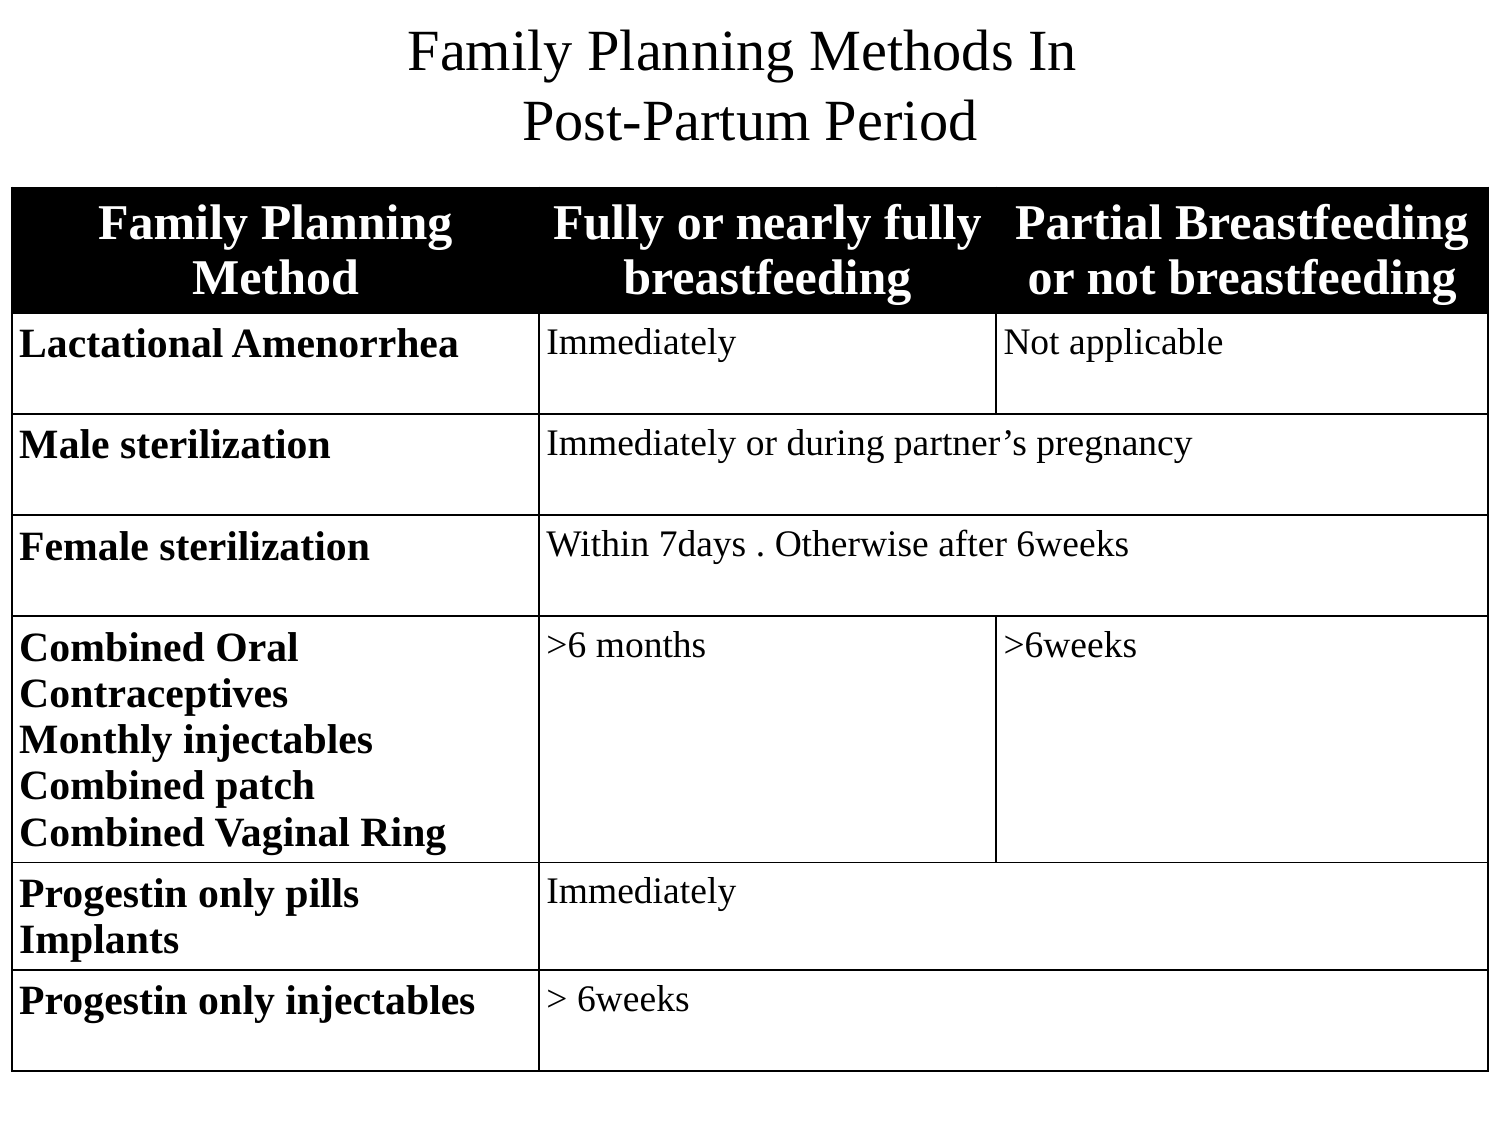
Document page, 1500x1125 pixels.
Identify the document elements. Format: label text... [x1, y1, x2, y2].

table_cell Combined Oral Contraceptives Monthly injectables Combined patch Combined Vaginal Ring [13, 617, 538, 862]
table_cell Not applicable [997, 314, 1487, 413]
table_cell >6weeks [997, 617, 1487, 862]
table_cell Immediately [540, 863, 1487, 969]
table_cell Progestin only pills Implants [13, 863, 538, 969]
table_header Partial Breastfeeding or not breastfeeding [997, 188, 1487, 312]
table_header Family Planning Method [13, 188, 538, 312]
table_cell >6 months [540, 617, 995, 862]
table_cell Immediately or during partner’s pregnancy [540, 415, 1487, 514]
table_cell Progestin only injectables [13, 971, 538, 1070]
table_cell Within 7days . Otherwise after 6weeks [540, 516, 1487, 615]
table_cell Immediately [540, 314, 995, 413]
title Family Planning Methods In Post-Partum Period [74, 0, 1426, 165]
table_header Fully or nearly fully breastfeeding [540, 188, 995, 312]
table_cell Female sterilization [13, 516, 538, 615]
table_cell > 6weeks [540, 971, 1487, 1070]
table_cell Lactational Amenorrhea [13, 314, 538, 413]
table_cell Male sterilization [13, 415, 538, 514]
